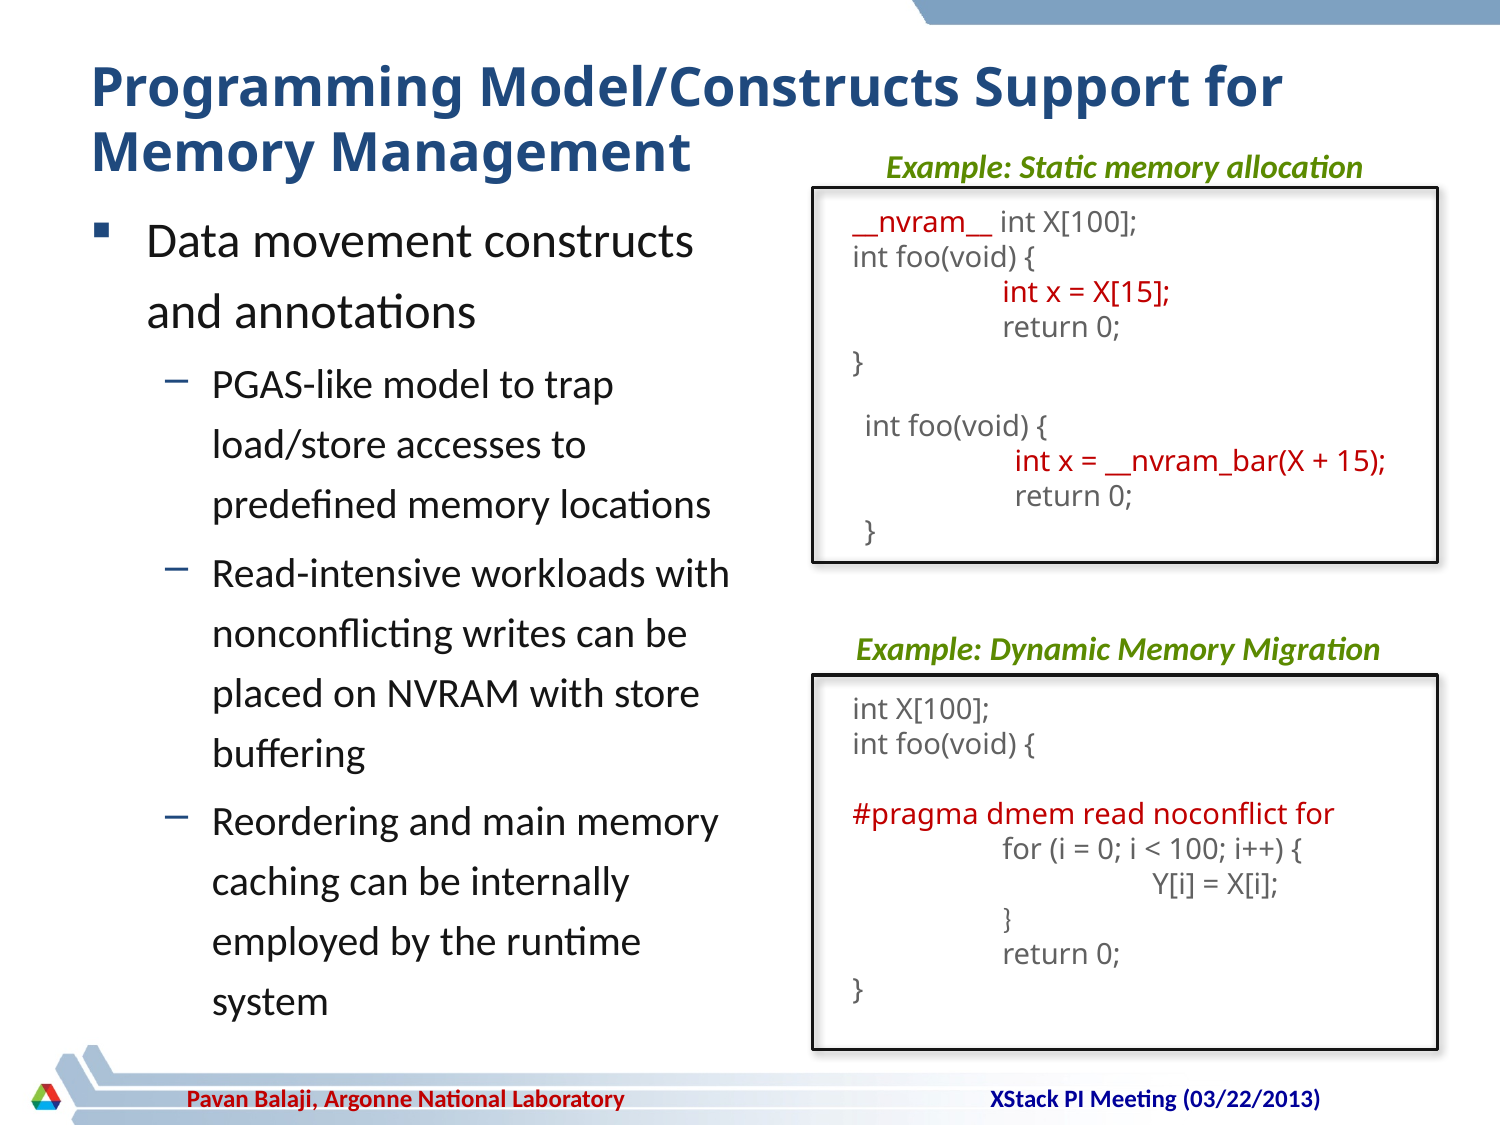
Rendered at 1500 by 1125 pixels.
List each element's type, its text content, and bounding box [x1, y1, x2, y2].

picture [0, 0, 1500, 26]
text_box Example: Static memory allocation [862, 137, 1388, 185]
text_box Example: Dynamic Memory Migration [824, 619, 1413, 675]
text_box [812, 187, 1438, 563]
text_box [812, 674, 1438, 1050]
picture [0, 1037, 1500, 1125]
title Programming Model/Constructs Support for Memory Management [74, 44, 1426, 176]
footer XStack PI Meeting (03/22/2013) [862, 1074, 1450, 1113]
list Data movement constructs and annotations PGAS-like model to trap load/store accesses to predefined memory locations Read-intensive workloads with nonconflicting writes can be placed on NVRAM with store buffering Reordering and main memory caching can be internally employed by the runtime system [74, 187, 763, 1038]
